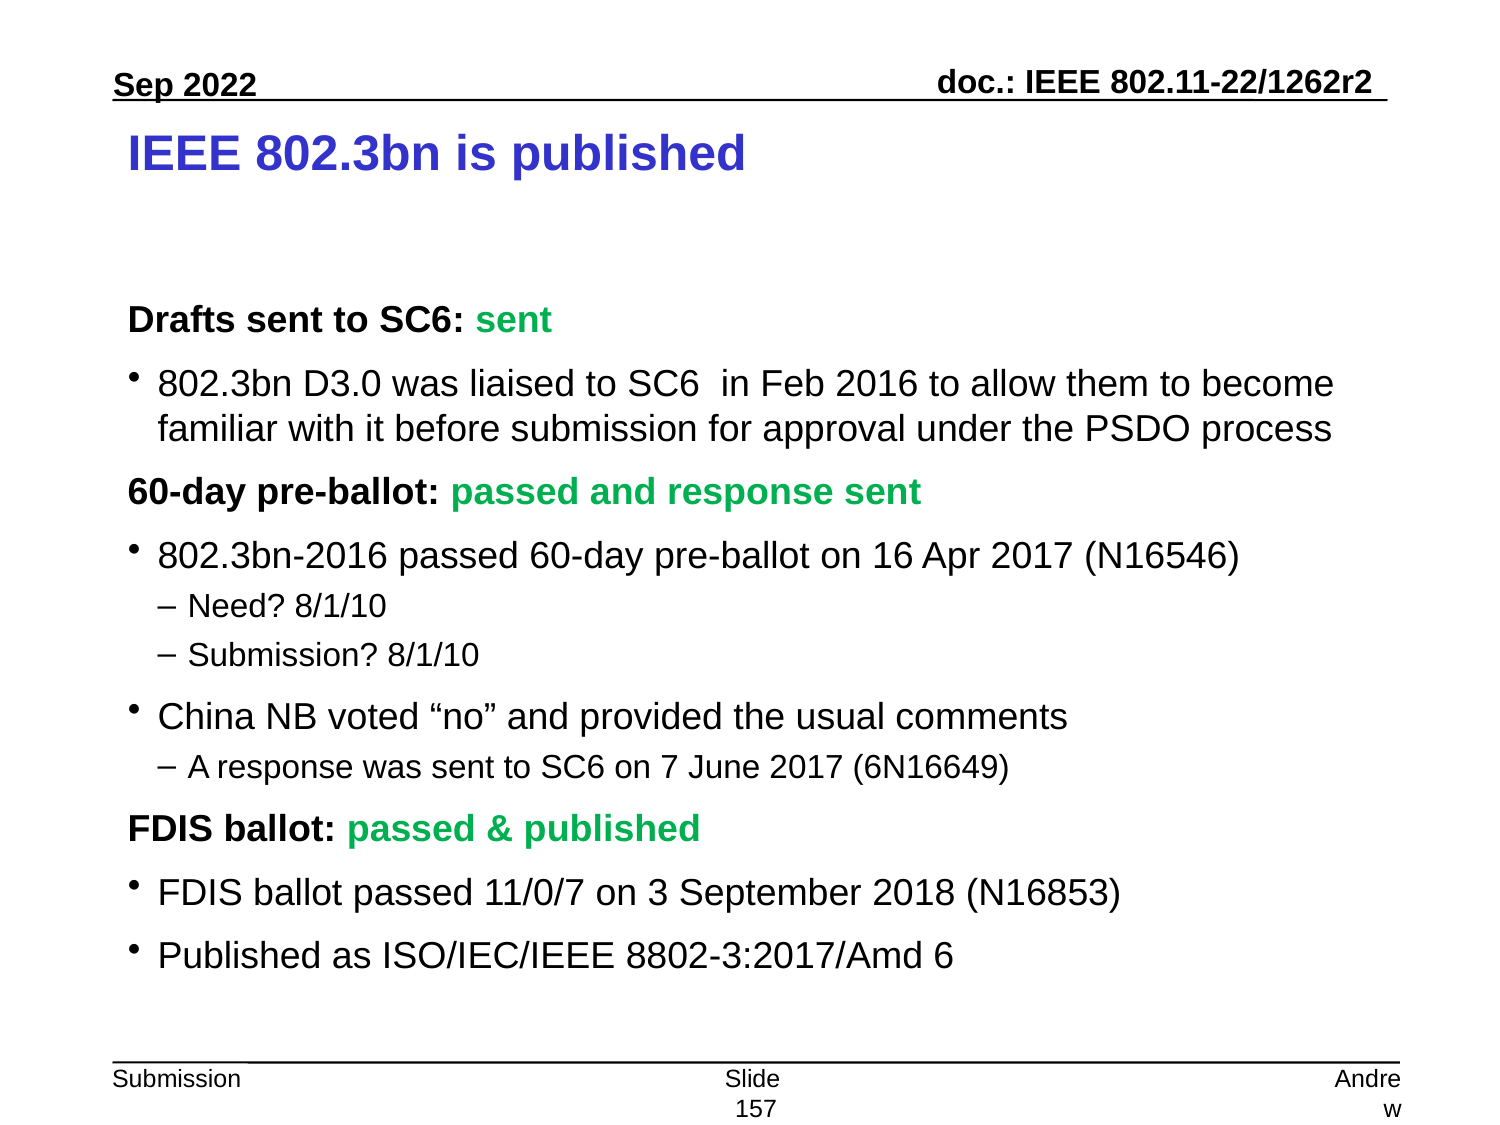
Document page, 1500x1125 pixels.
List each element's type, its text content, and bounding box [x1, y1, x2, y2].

footer Andrew Myles, Cisco [1320, 1061, 1402, 1093]
slide_number Slide 157 [709, 1061, 803, 1093]
list Drafts sent to SC6: sent 802.3bn D3.0 was liaised to SC6 in Feb 2016 to allow them to become familiar with it before submission for approval under the PSDO process 60-day pre-ballot: passed and response sent 802.3bn-2016 passed 60-day pre-ballot on 16 Apr 2017 (N16546) Need? 8/1/10 Submission? 8/1/10 China NB voted “no” and provided the usual comments A response was sent to SC6 on 7 June 2017 (6N16649) FDIS ballot: passed & published FDIS ballot passed 11/0/7 on 3 September 2018 (N16853) Published as ISO/IEC/IEEE 8802-3:2017/Amd 6 [112, 287, 1388, 963]
title IEEE 802.3bn is published [112, 112, 1388, 287]
